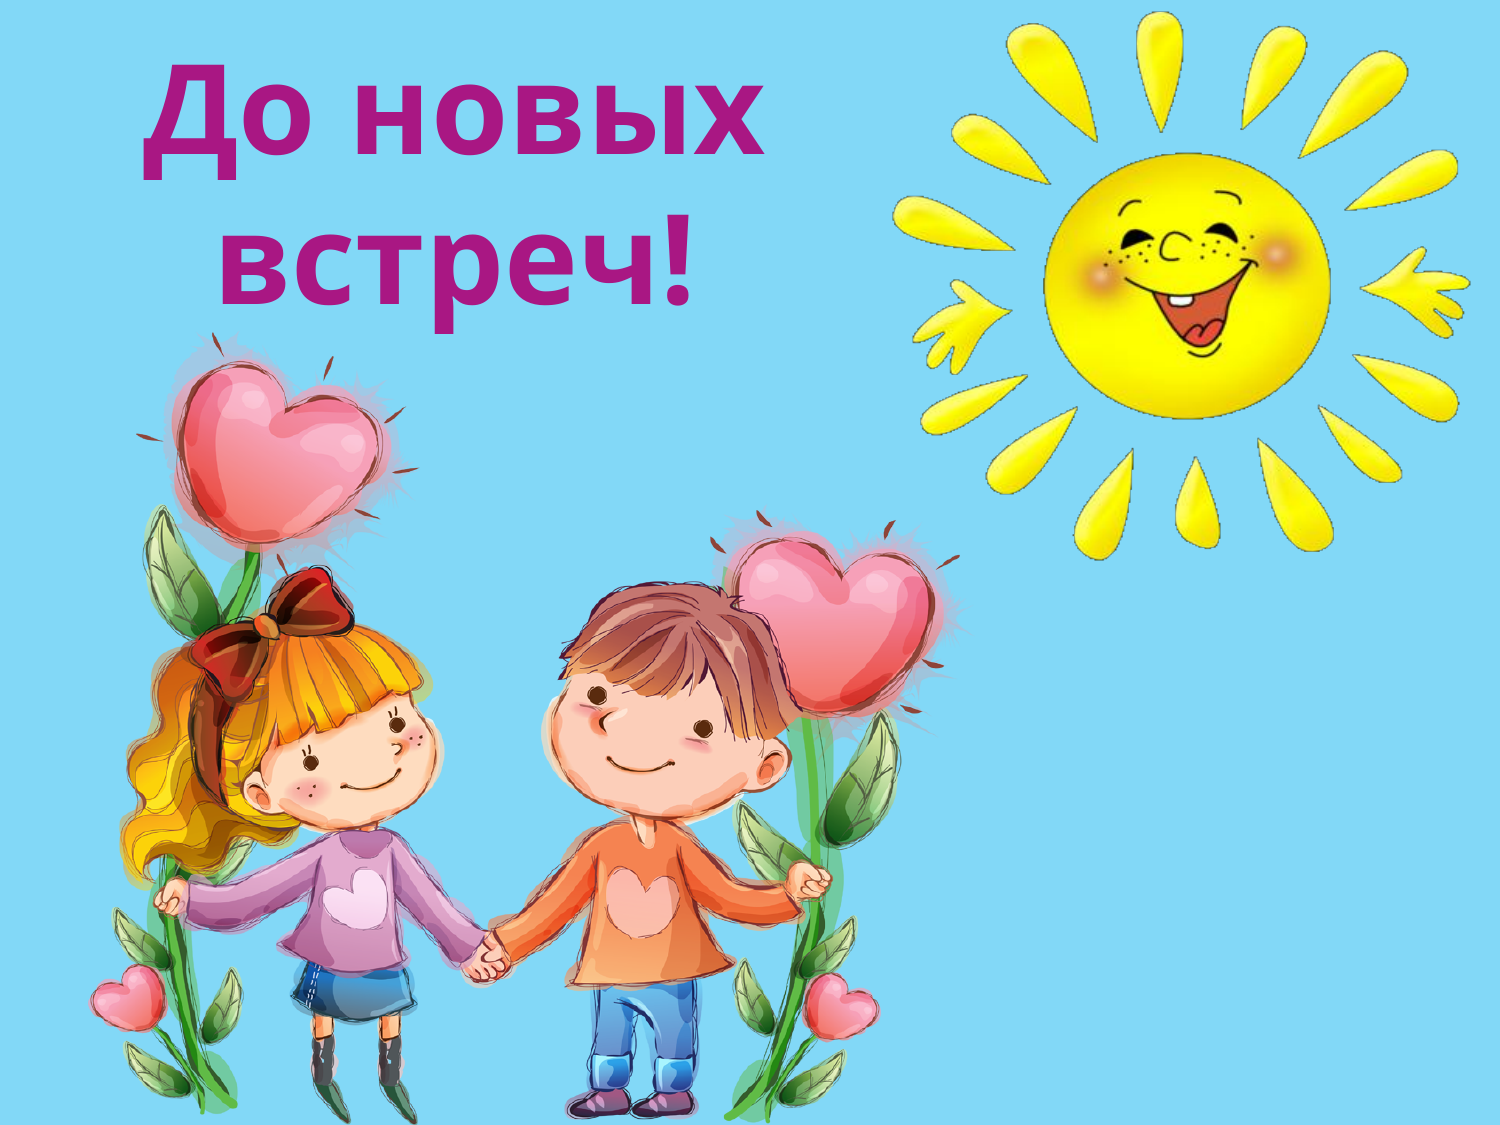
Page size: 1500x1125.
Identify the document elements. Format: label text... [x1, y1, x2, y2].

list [88, 326, 975, 1125]
title До новых встреч! [17, 44, 874, 315]
picture [879, 0, 1500, 575]
